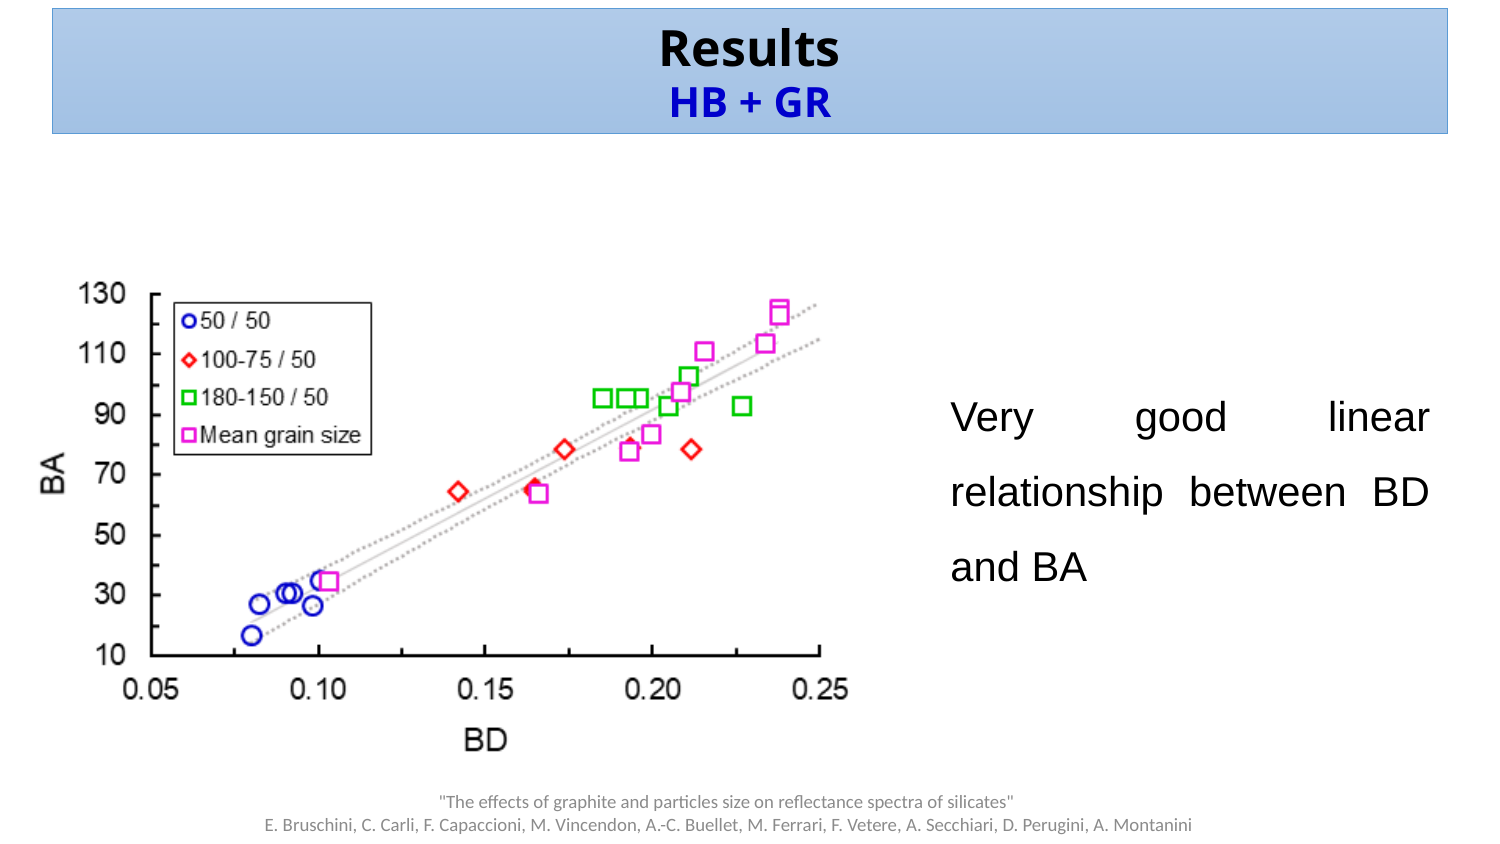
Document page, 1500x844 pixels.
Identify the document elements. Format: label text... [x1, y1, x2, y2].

picture [0, 246, 887, 778]
text_box Very good linear relationship between BD and BA [935, 357, 1446, 597]
text_box Results HB + GR [52, 8, 1448, 134]
footer "The effects of graphite and particles size on reflectance spectra of silicates" E. Bruschini, C. Carli, F. Capaccioni, M. Vincendon, A.-C. Buellet, M. Ferrari, F. Vetere, A. Secchiari, D. Perugini, A. Montanini [11, 790, 1446, 835]
